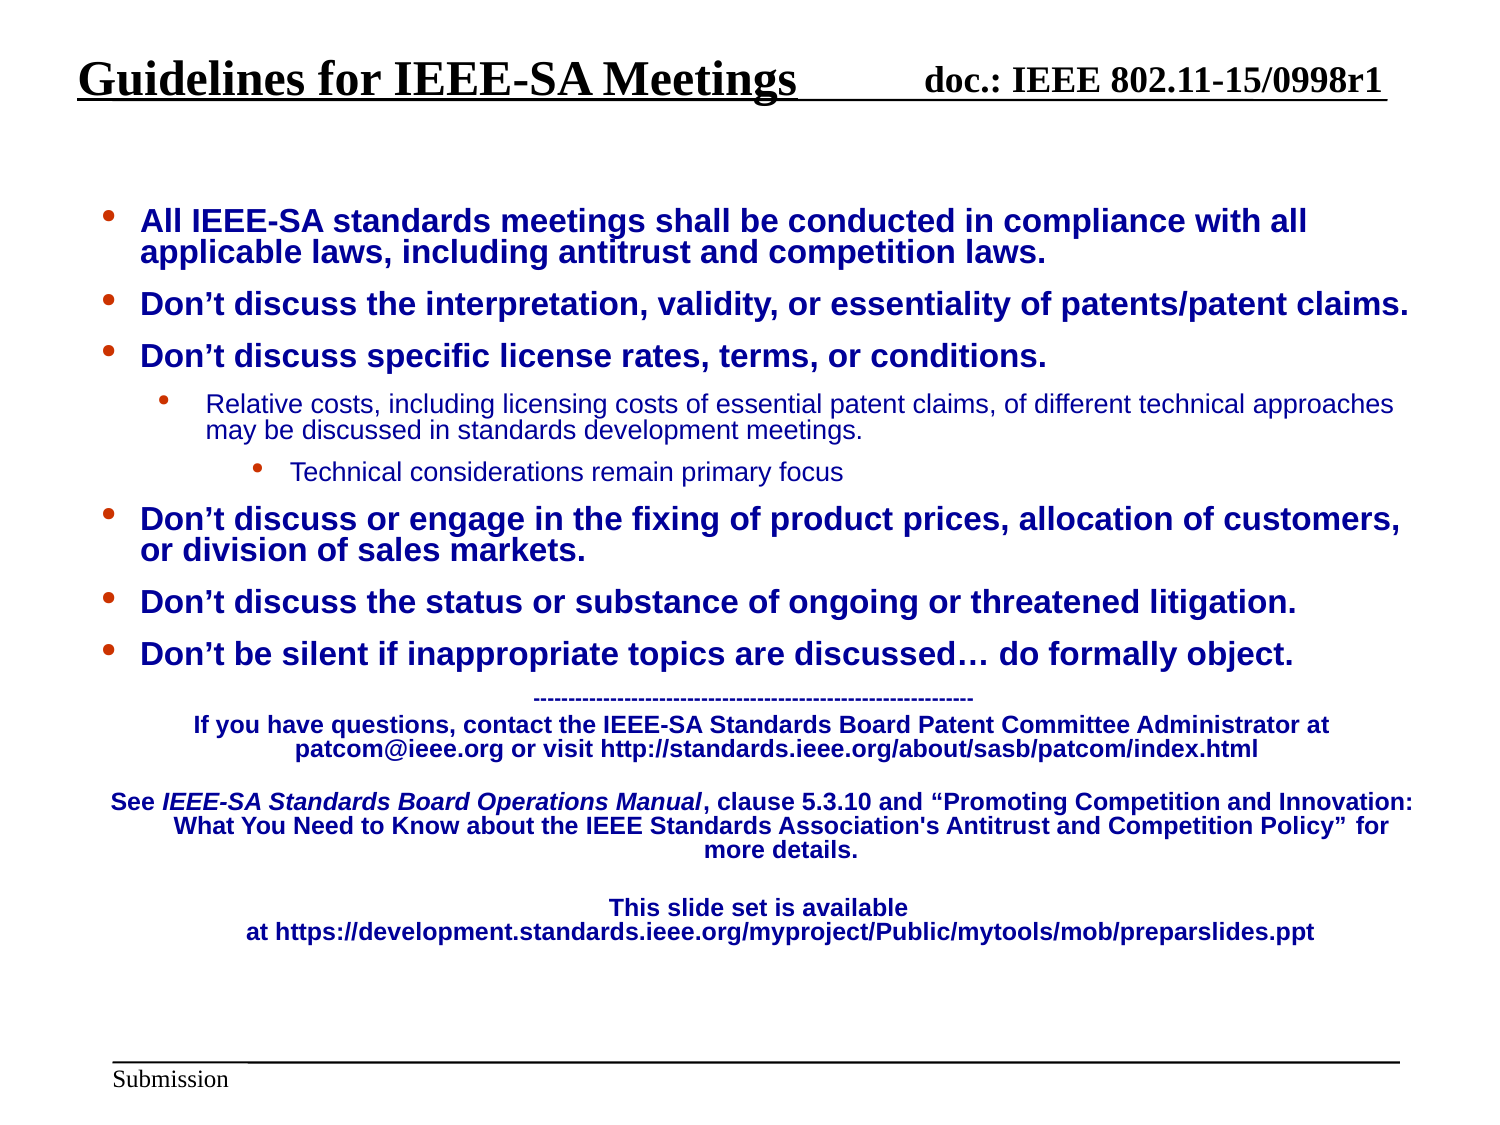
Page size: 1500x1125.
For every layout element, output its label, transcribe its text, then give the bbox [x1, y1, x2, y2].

title Guidelines for IEEE-SA Meetings [62, 24, 1451, 126]
text_box All IEEE-SA standards meetings shall be conducted in compliance with all applicable laws, including antitrust and competition laws. Don’t discuss the interpretation, validity, or essentiality of patents/patent claims. Don’t discuss specific license rates, terms, or conditions. Relative costs, including licensing costs of essential patent claims, of different technical approaches may be discussed in standards development meetings. Technical considerations remain primary focus Don’t discuss or engage in the fixing of product prices, allocation of customers, or division of sales markets. Don’t discuss the status or substance of ongoing or threatened litigation. Don’t be silent if inappropriate topics are discussed… do formally object. --------------------------------------------------------------- If you have questions, contact the IEEE-SA Standards Board Patent Committee Administrator at patcom@ieee.org or visit http://standards.ieee.org/about/sasb/patcom/index.html See IEEE-SA Standards Board Operations Manual, clause 5.3.10 and “Promoting Competition and Innovation: What You Need to Know about the IEEE Standards Association's Antitrust and Competition Policy” for more details. This slide set is available at https://development.standards.ieee.org/myproject/Public/mytools/mob/preparslides.ppt [87, 174, 1438, 1025]
text_box [87, 37, 1438, 163]
